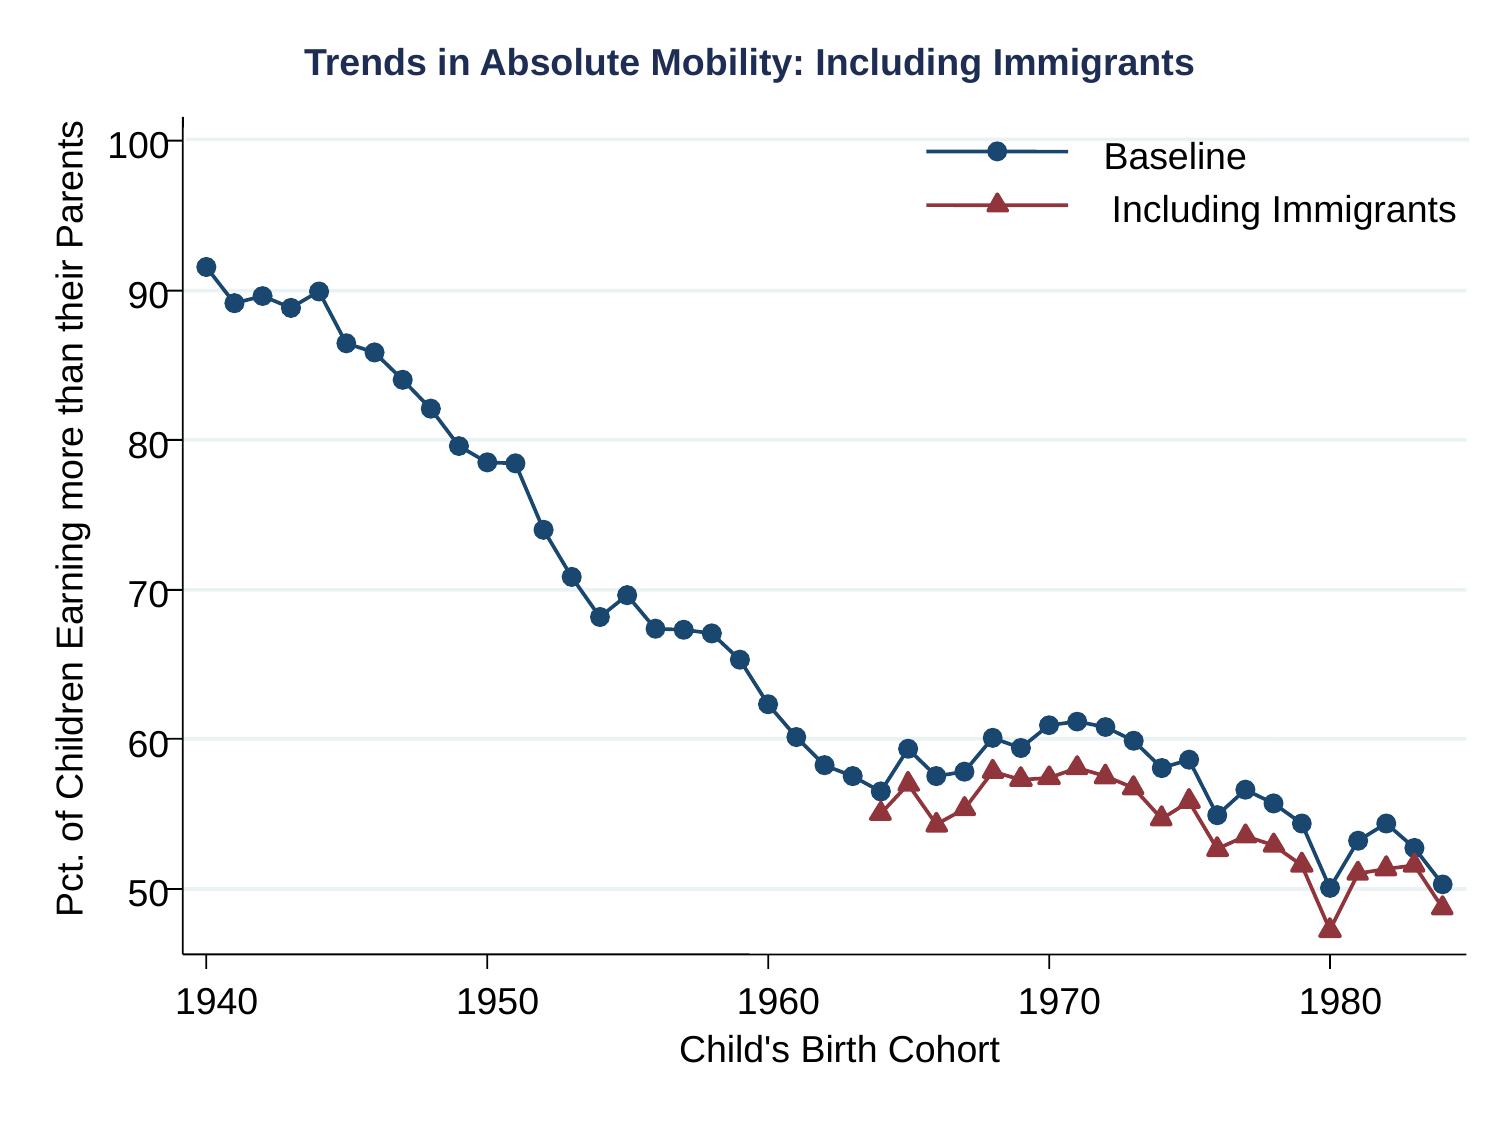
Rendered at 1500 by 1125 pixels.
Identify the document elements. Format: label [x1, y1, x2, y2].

text_box [0, 16, 1500, 1109]
